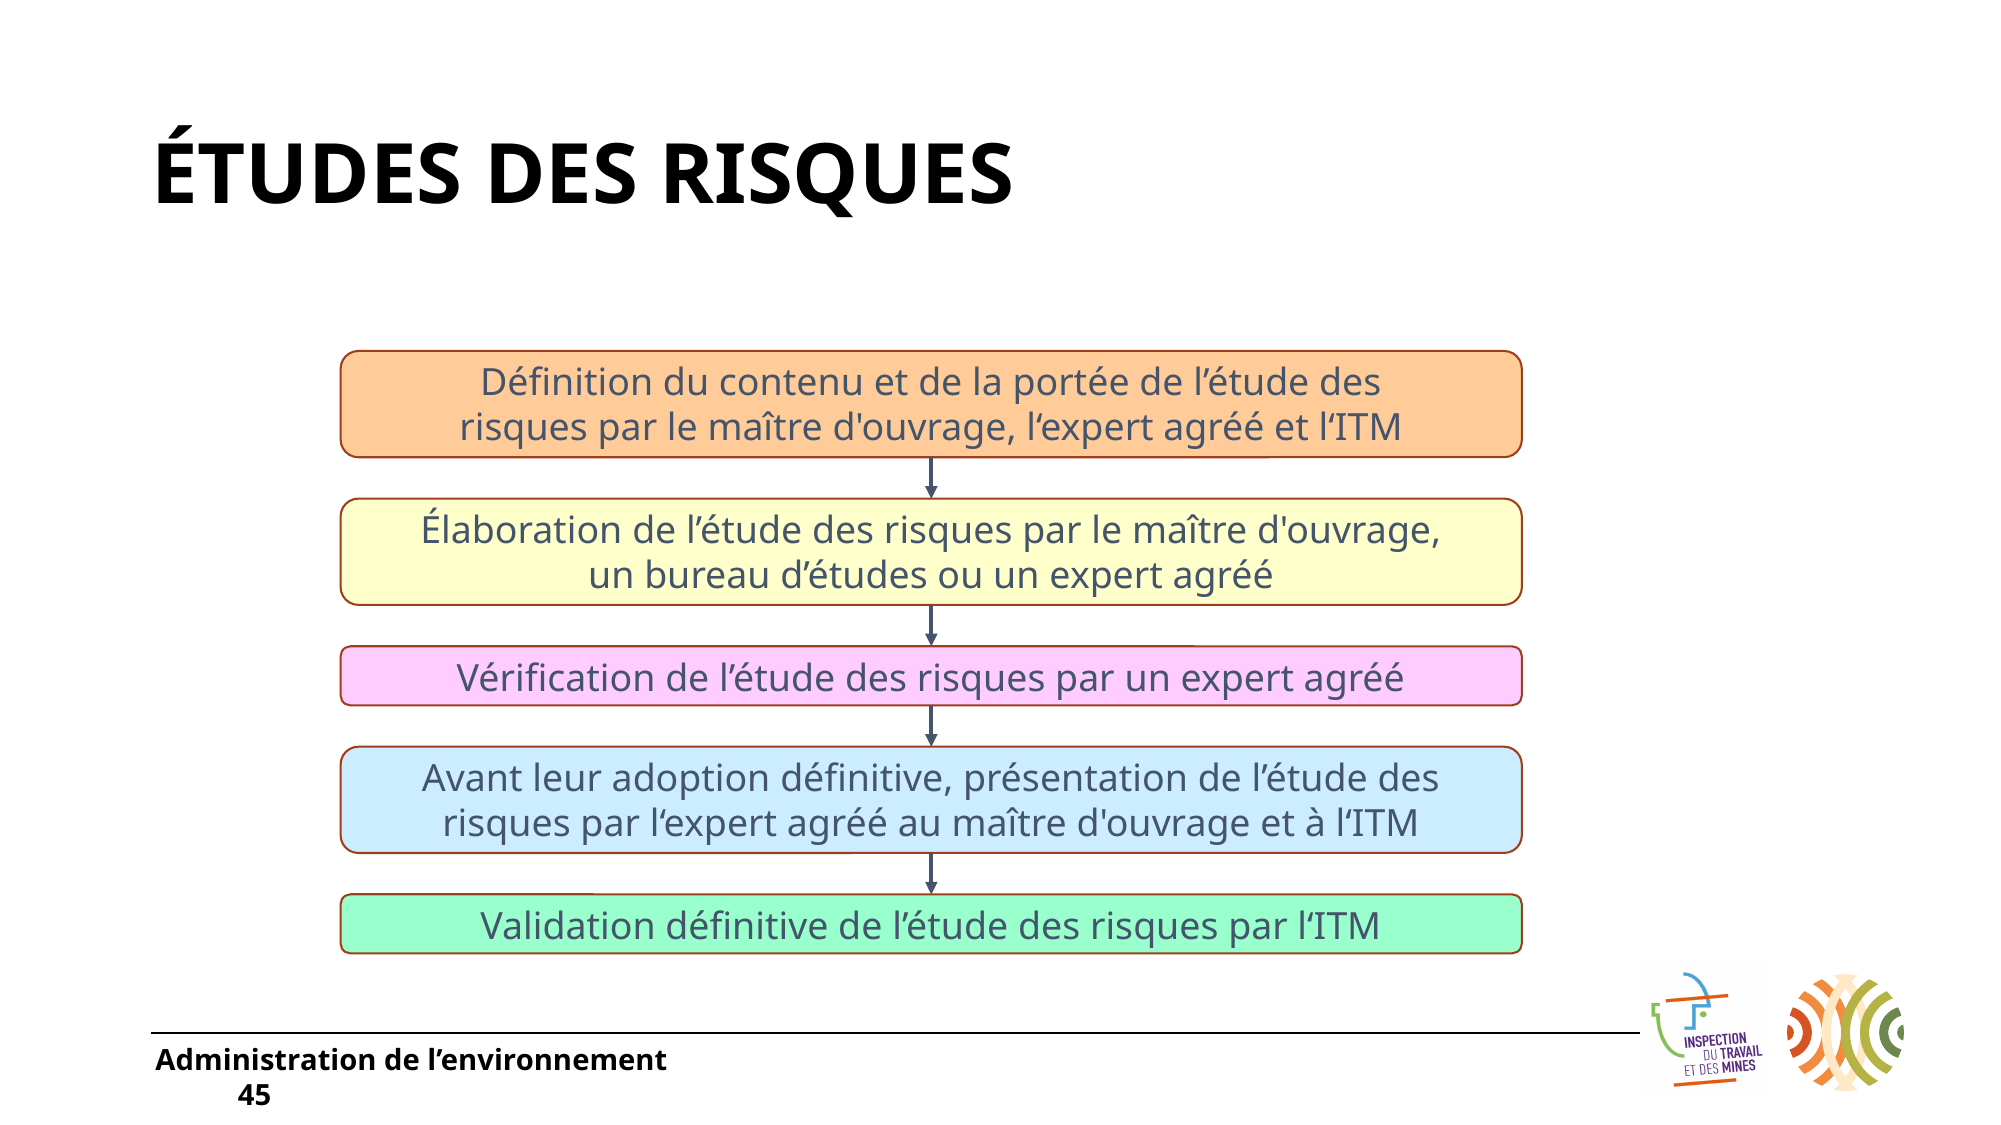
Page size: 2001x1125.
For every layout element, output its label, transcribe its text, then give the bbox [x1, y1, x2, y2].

text_box [932, 893, 1523, 955]
text_box [932, 745, 1523, 854]
text_box [933, 497, 1523, 606]
title Études des risques [151, 132, 1544, 249]
text_box [339, 497, 931, 606]
text_box [339, 893, 930, 955]
text_box Validation définitive de l’étude des risques par l‘ITM [399, 894, 1463, 955]
text_box Vérification de l’étude des risques par un expert agréé [399, 646, 1463, 707]
text_box Élaboration de l’étude des risques par le maître d'ouvrage, un bureau d’études ou un expert agréé [399, 498, 1463, 604]
text_box Avant leur adoption définitive, présentation de l’étude des risques par l‘expert agréé au maître d'ouvrage et à l‘ITM [399, 746, 1463, 852]
text_box [932, 645, 1523, 707]
text_box [339, 645, 930, 707]
text_box [339, 745, 931, 855]
picture [1640, 963, 1771, 1094]
text_box Définition du contenu et de la portée de l’étude des risques par le maître d'ouvrage, l‘expert agréé et l‘ITM [399, 350, 1463, 456]
text_box [339, 349, 1523, 459]
picture [1787, 974, 1904, 1091]
